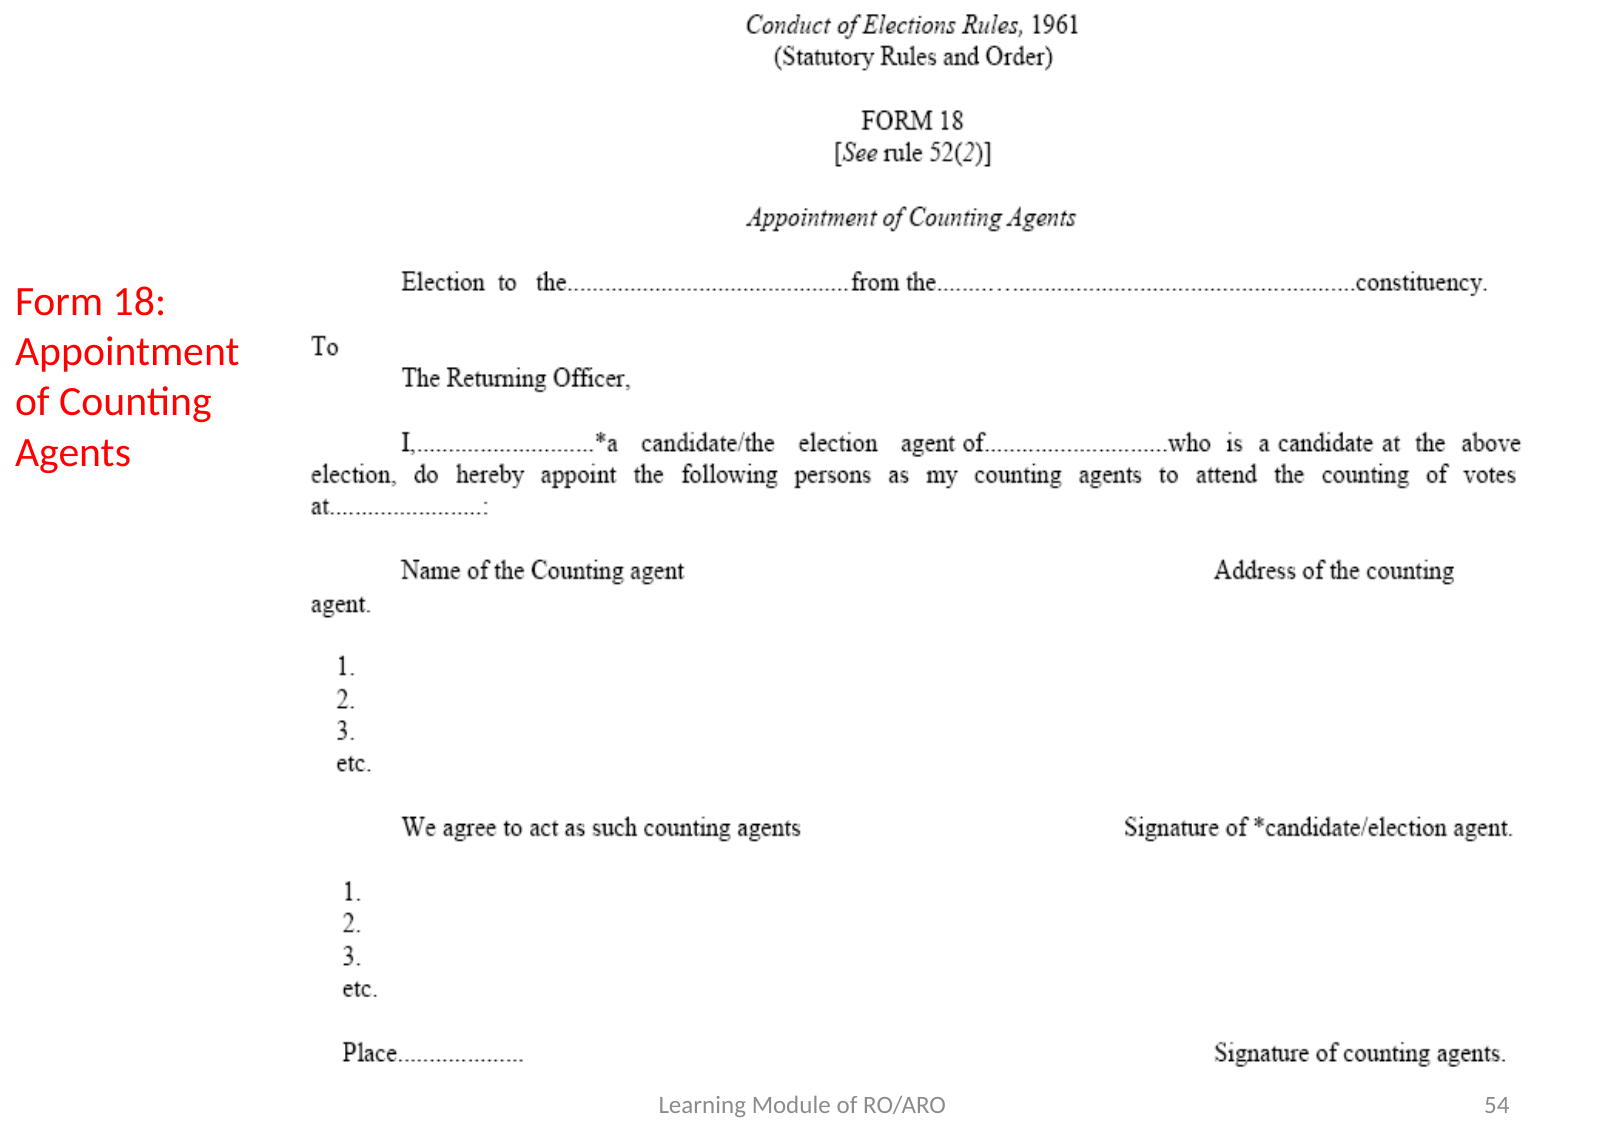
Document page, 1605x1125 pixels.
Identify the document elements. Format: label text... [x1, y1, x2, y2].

picture [287, 0, 1525, 1074]
footer Learning Module of RO/ARO [548, 1082, 1057, 1125]
slide_number 54 [1150, 1081, 1525, 1125]
list Form 18: Appointment of Counting Agents [0, 266, 282, 744]
